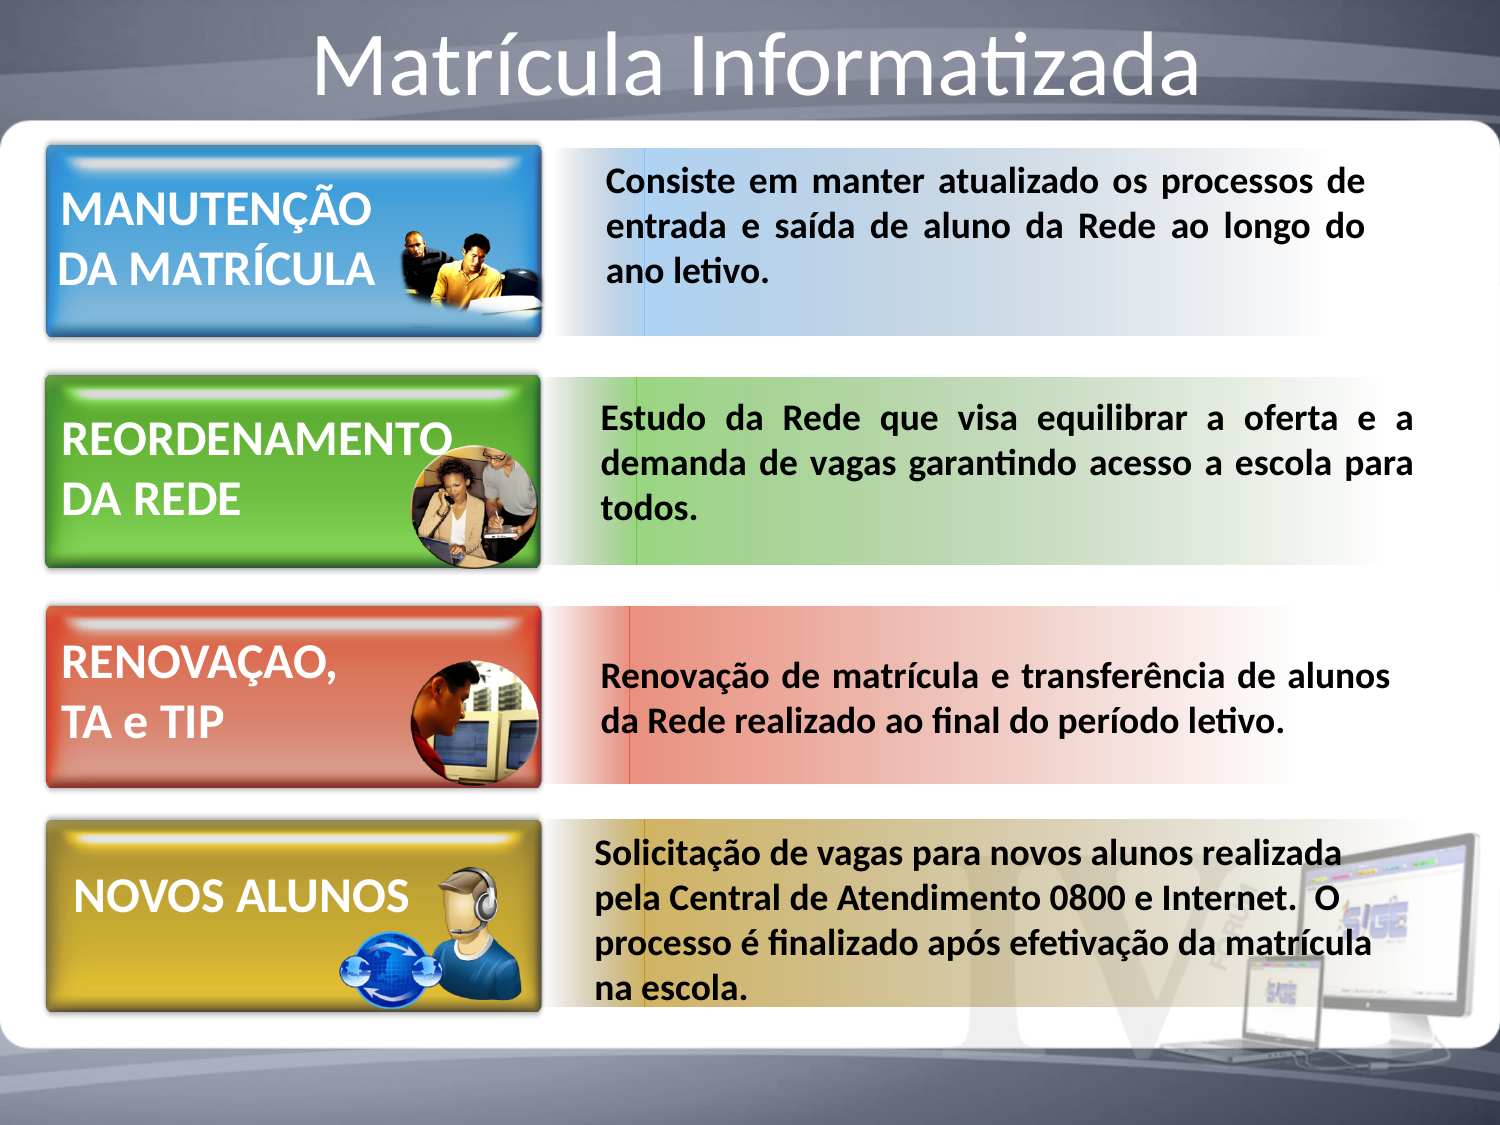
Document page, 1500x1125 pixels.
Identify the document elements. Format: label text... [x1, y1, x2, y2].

title Matrícula Informatizada [82, 0, 1432, 153]
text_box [23, 135, 546, 346]
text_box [550, 606, 1407, 784]
picture [0, 0, 1500, 1125]
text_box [537, 374, 1456, 565]
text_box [40, 366, 545, 576]
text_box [553, 148, 1382, 346]
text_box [551, 819, 1426, 1018]
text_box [40, 810, 546, 1020]
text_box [40, 598, 546, 796]
